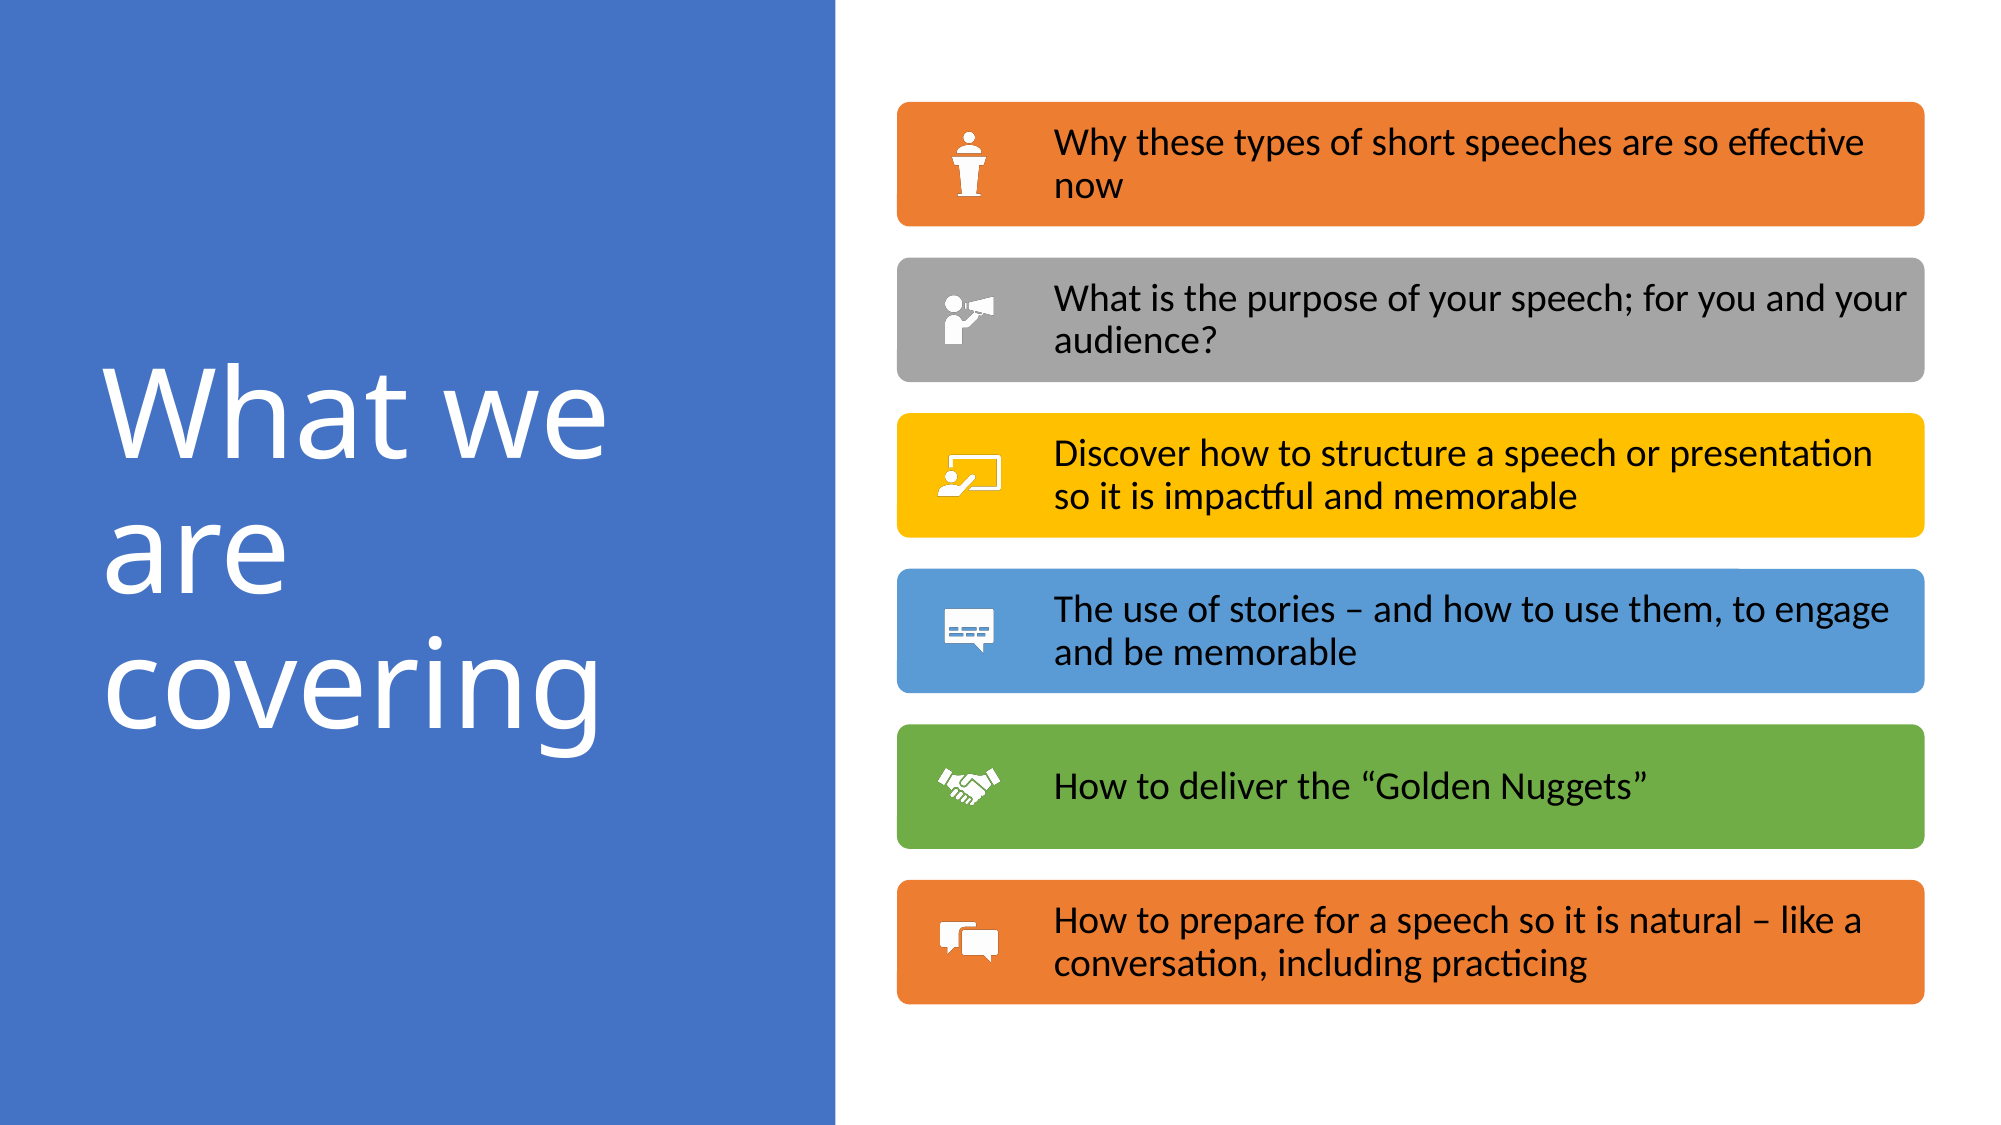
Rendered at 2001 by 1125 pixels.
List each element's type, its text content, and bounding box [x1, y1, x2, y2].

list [897, 101, 1925, 1005]
title What we are covering [86, 101, 711, 1005]
text_box [0, 0, 836, 1125]
